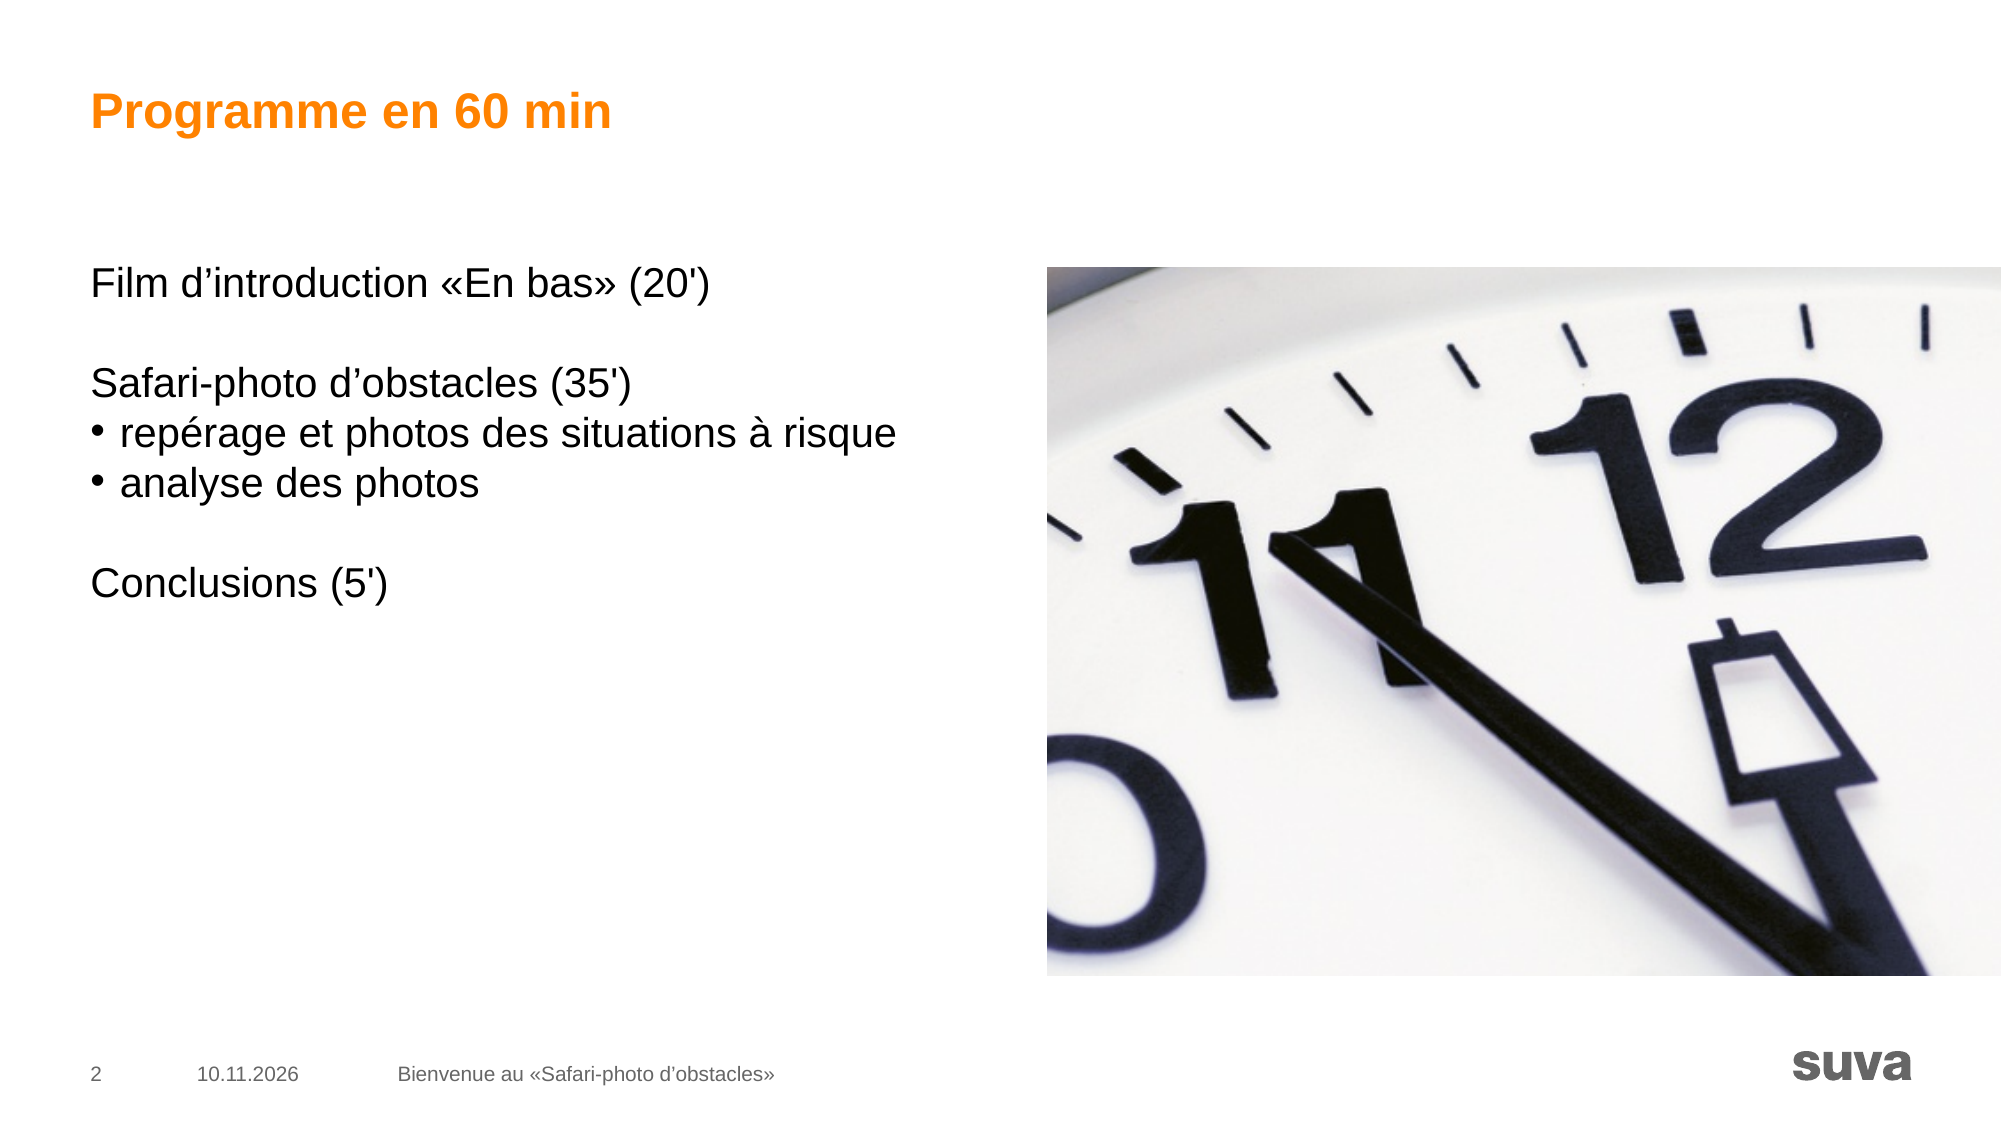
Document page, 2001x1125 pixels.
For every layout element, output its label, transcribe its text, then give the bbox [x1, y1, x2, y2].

slide_number 2 [90, 1057, 174, 1088]
title Programme en 60 min [90, 78, 1910, 220]
picture [1046, 267, 2001, 976]
footer Bienvenue au «Safari-photo d’obstacles» [397, 1057, 1686, 1088]
list Film d’introduction «En bas» (20') Safari-photo d’obstacles (35') repérage et photos des situations à risque analyse des photos Conclusions (5') [90, 255, 953, 1012]
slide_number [196, 1057, 374, 1088]
